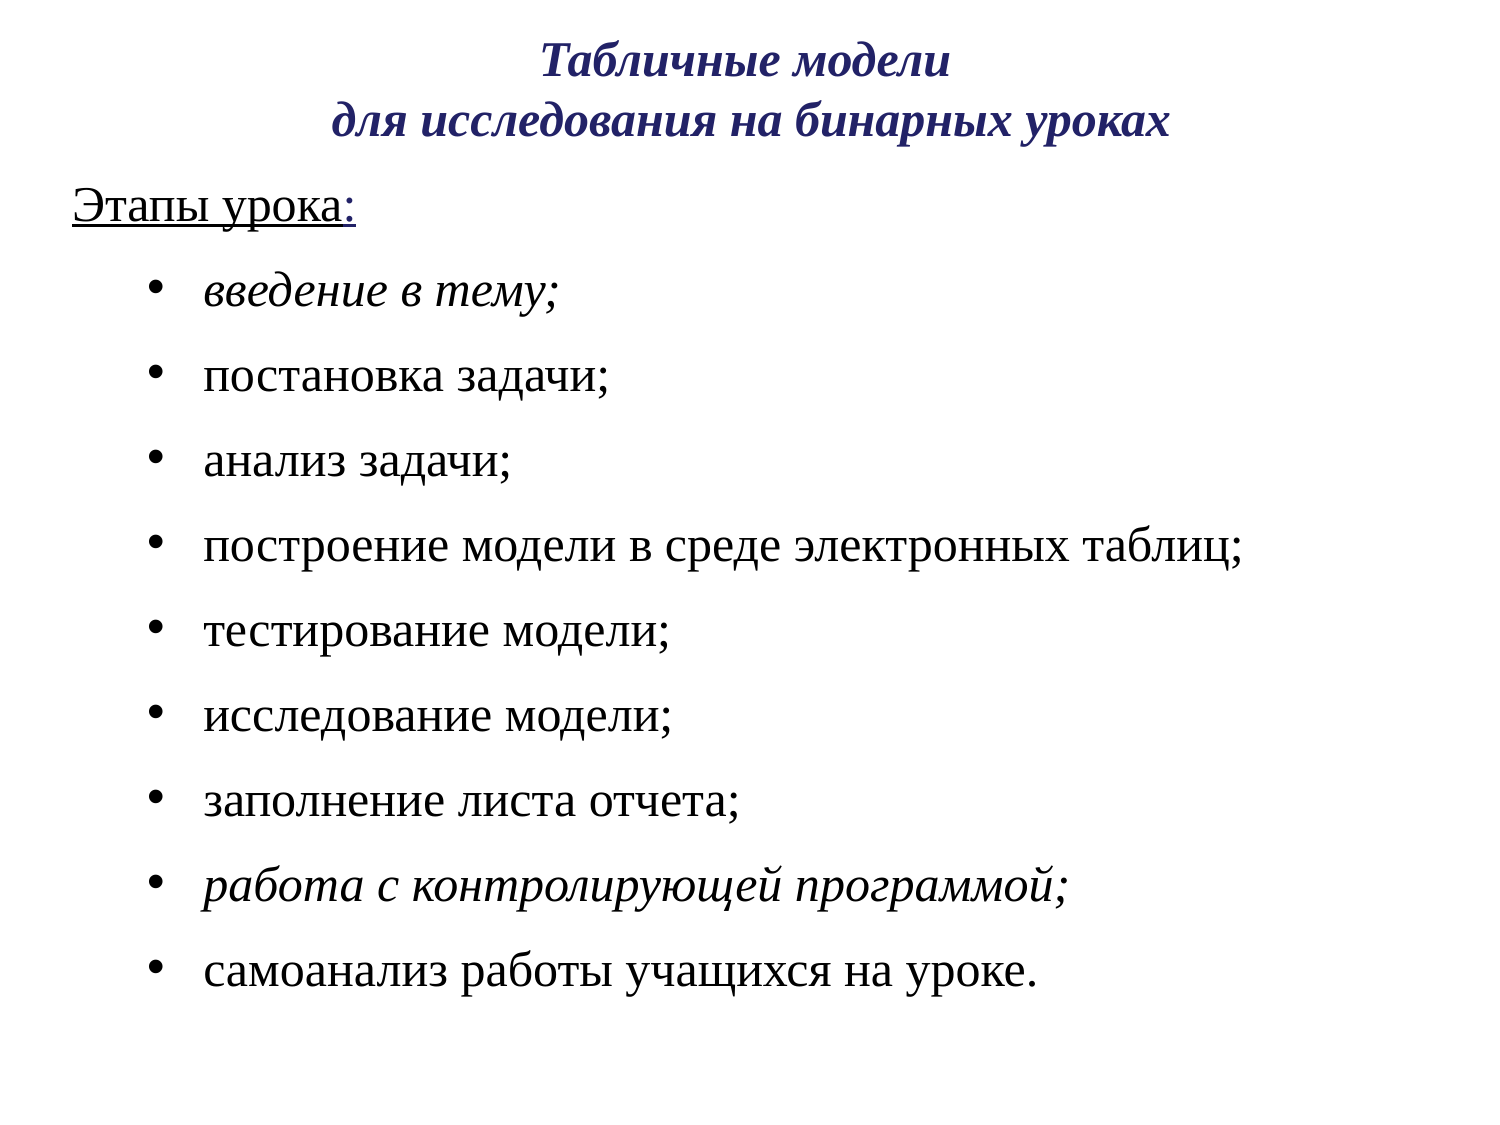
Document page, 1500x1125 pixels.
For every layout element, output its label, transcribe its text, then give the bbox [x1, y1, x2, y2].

text_box Табличные модели для исследования на бинарных уроках Этапы урока: введение в тему; постановка задачи; анализ задачи; построение модели в среде электронных таблиц; тестирование модели; исследование модели; заполнение листа отчета; работа с контролирующей программой; самоанализ работы учащихся на уроке. [57, 18, 1446, 1004]
